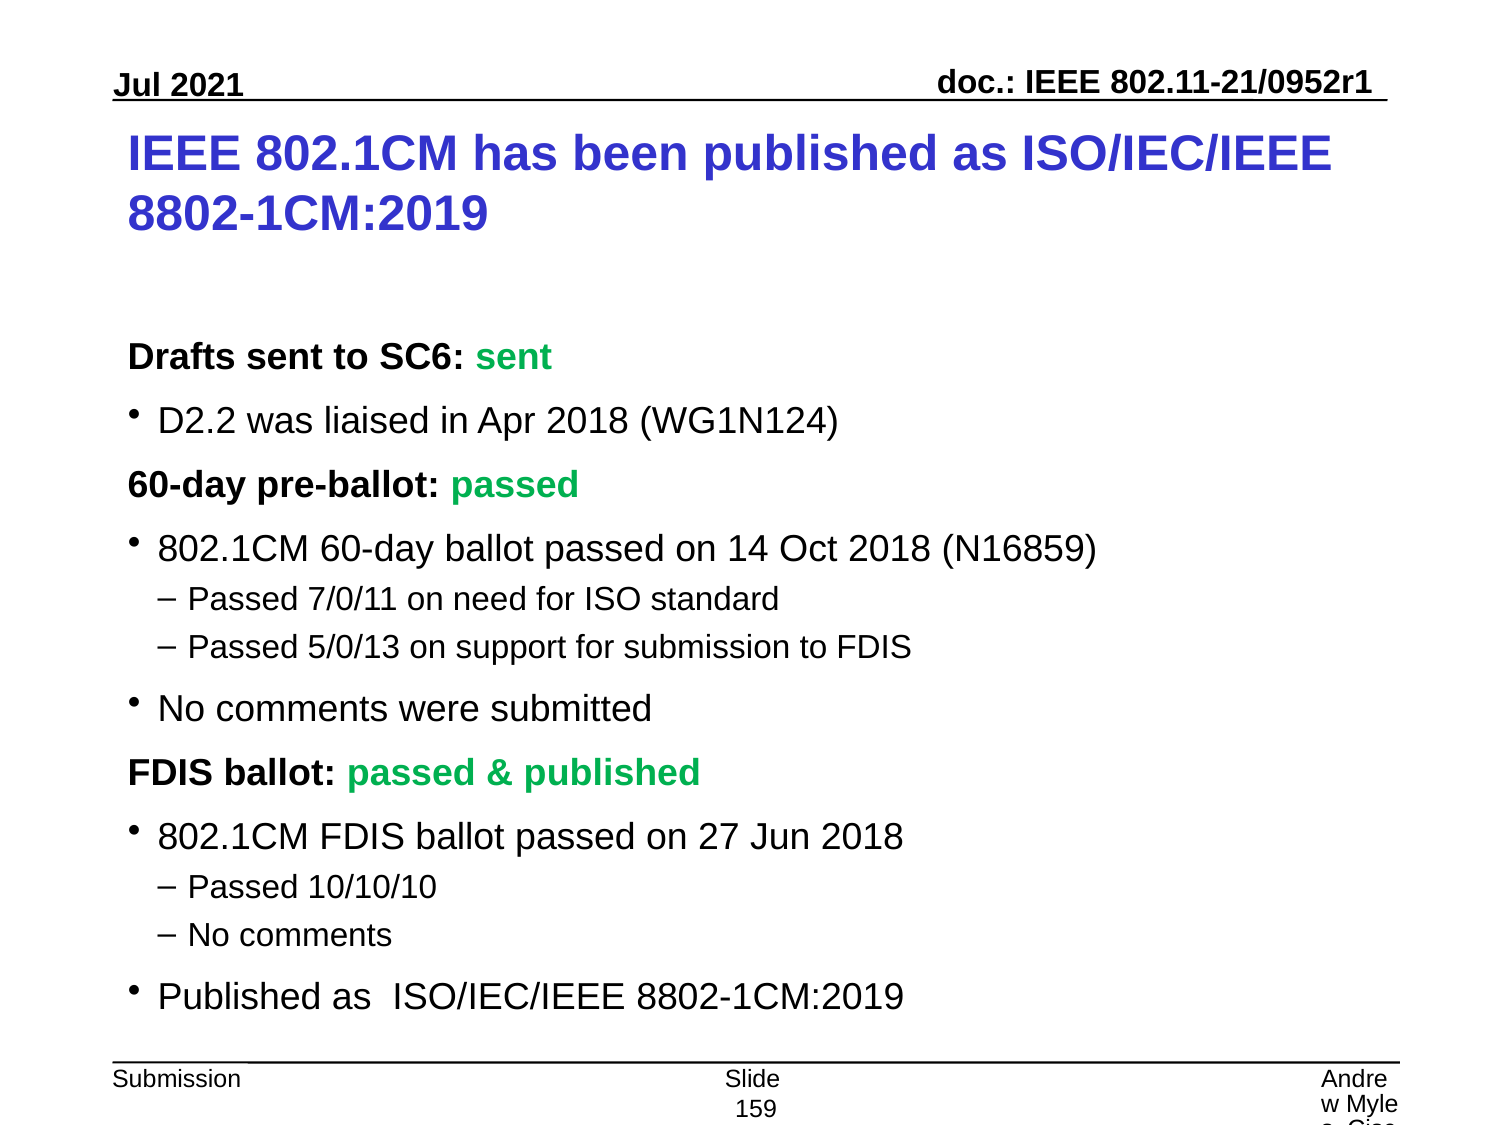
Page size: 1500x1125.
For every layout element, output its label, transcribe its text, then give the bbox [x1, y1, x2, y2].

slide_number Slide 159 [709, 1061, 803, 1093]
list Drafts sent to SC6: sent D2.2 was liaised in Apr 2018 (WG1N124) 60-day pre-ballot: passed 802.1CM 60-day ballot passed on 14 Oct 2018 (N16859) Passed 7/0/11 on need for ISO standard Passed 5/0/13 on support for submission to FDIS No comments were submitted FDIS ballot: passed & published 802.1CM FDIS ballot passed on 27 Jun 2018 Passed 10/10/10 No comments Published as ISO/IEC/IEEE 8802-1CM:2019 [112, 324, 1388, 1000]
footer Andrew Myles, Cisco [1320, 1061, 1402, 1093]
title IEEE 802.1CM has been published as ISO/IEC/IEEE 8802-1CM:2019 [112, 112, 1388, 288]
